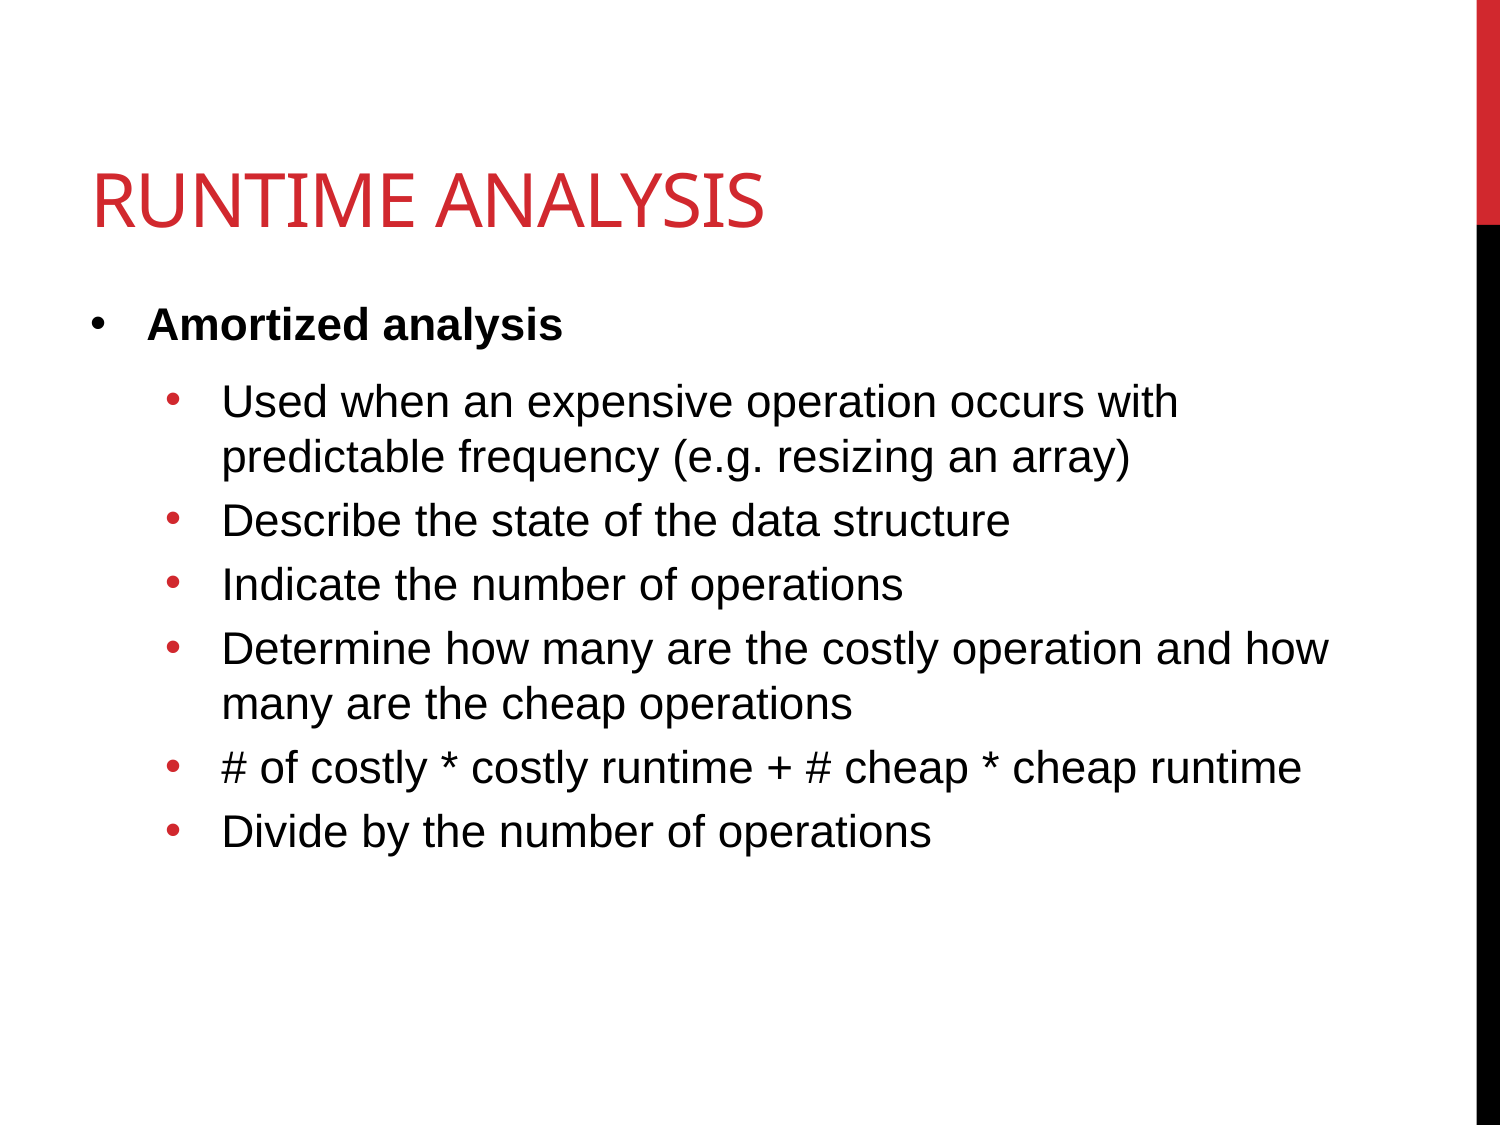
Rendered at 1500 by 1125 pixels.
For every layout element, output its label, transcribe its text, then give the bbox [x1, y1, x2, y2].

list Amortized analysis Used when an expensive operation occurs with predictable frequency (e.g. resizing an array) Describe the state of the data structure Indicate the number of operations Determine how many are the costly operation and how many are the cheap operations # of costly * costly runtime + # cheap * cheap runtime Divide by the number of operations [75, 287, 1348, 1125]
title Runtime analysis [75, 25, 1025, 250]
